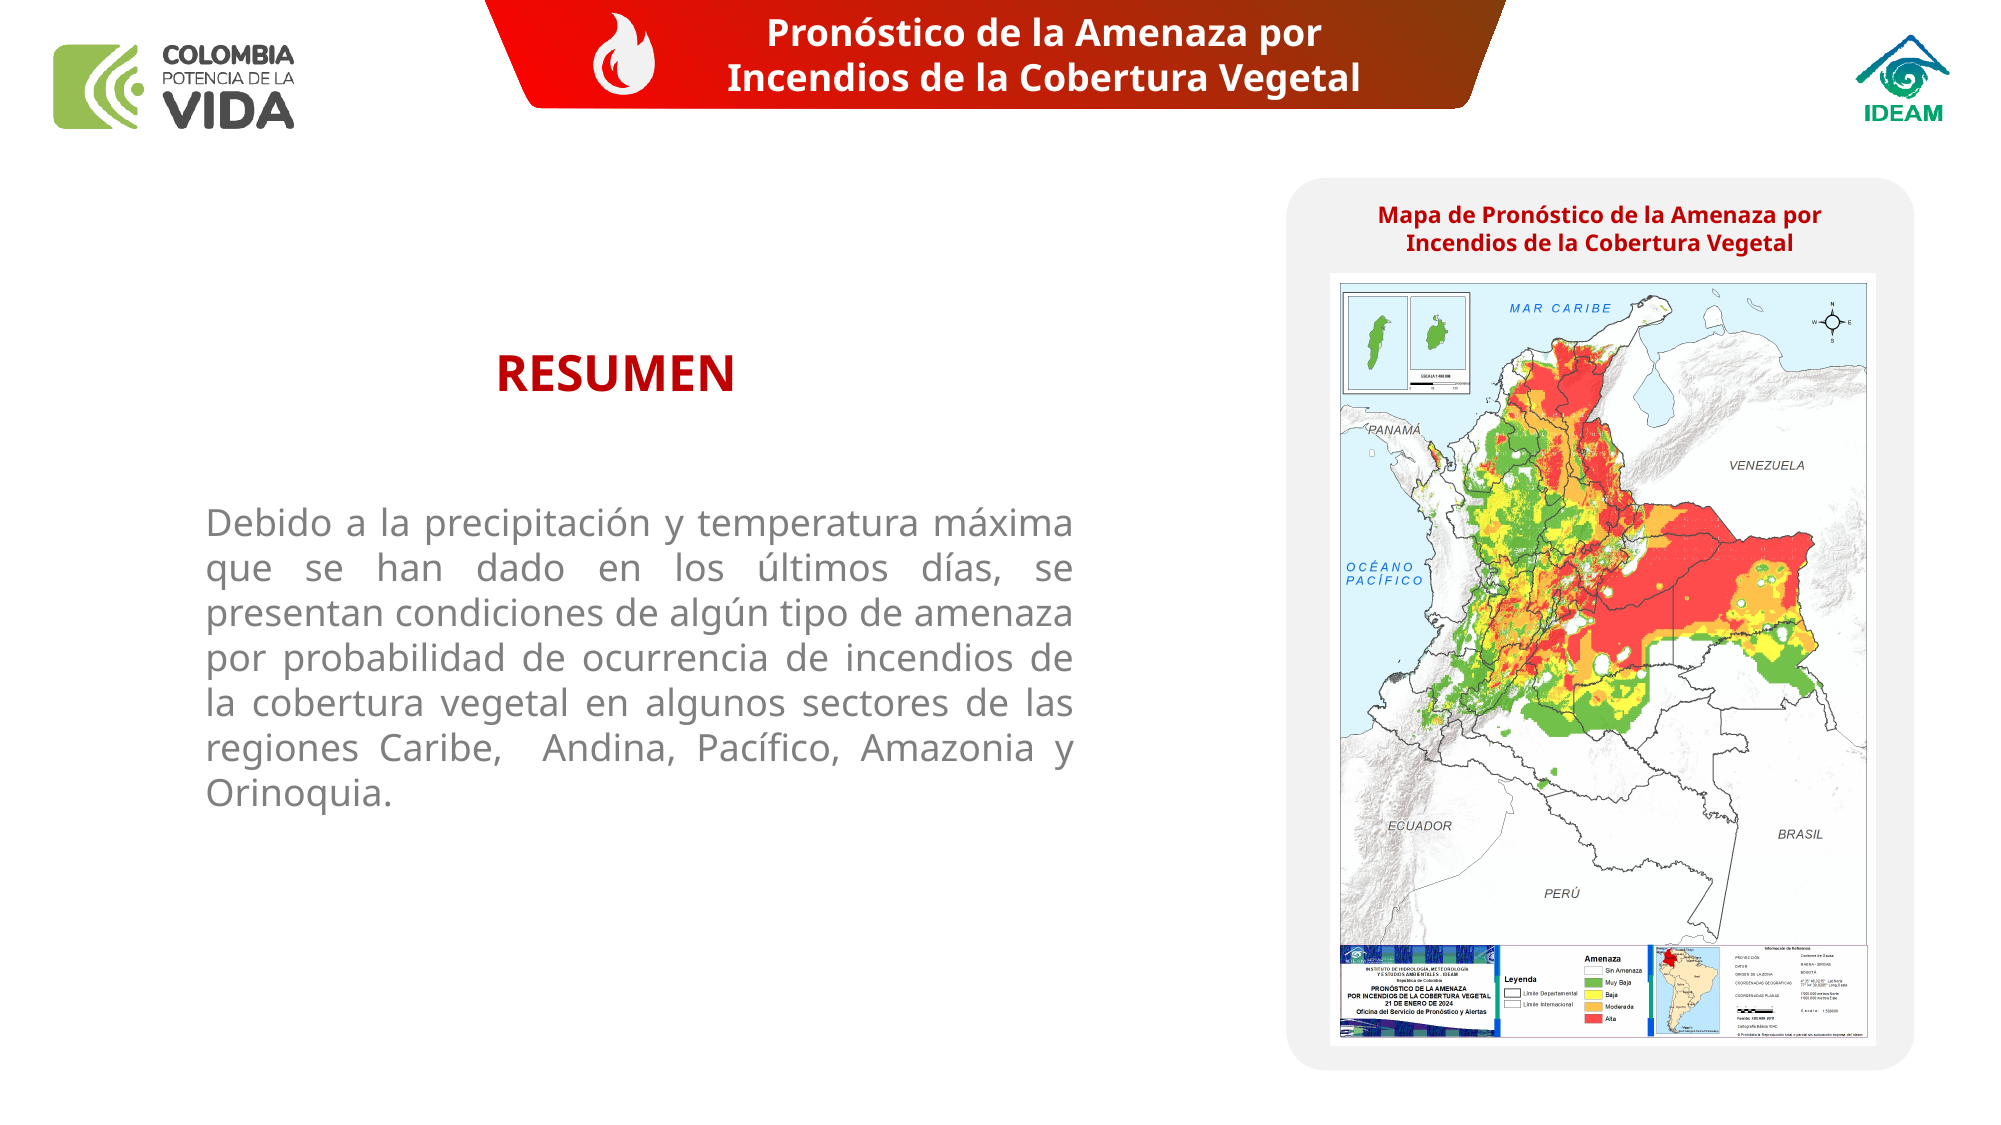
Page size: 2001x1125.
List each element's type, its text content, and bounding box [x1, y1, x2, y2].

picture [593, 12, 655, 95]
text_box [1286, 177, 1915, 1071]
picture [0, 0, 2000, 1125]
text_box RESUMEN [480, 333, 801, 409]
text_box Debido a la precipitación y temperatura máxima que se han dado en los últimos días, se presentan condiciones de algún tipo de amenaza por probabilidad de ocurrencia de incendios de la cobertura vegetal en algunos sectores de las regiones Caribe, Andina, Pacífico, Amazonia y Orinoquia. [190, 491, 1090, 822]
text_box Mapa de Pronóstico de la Amenaza por Incendios de la Cobertura Vegetal [1327, 193, 1874, 264]
